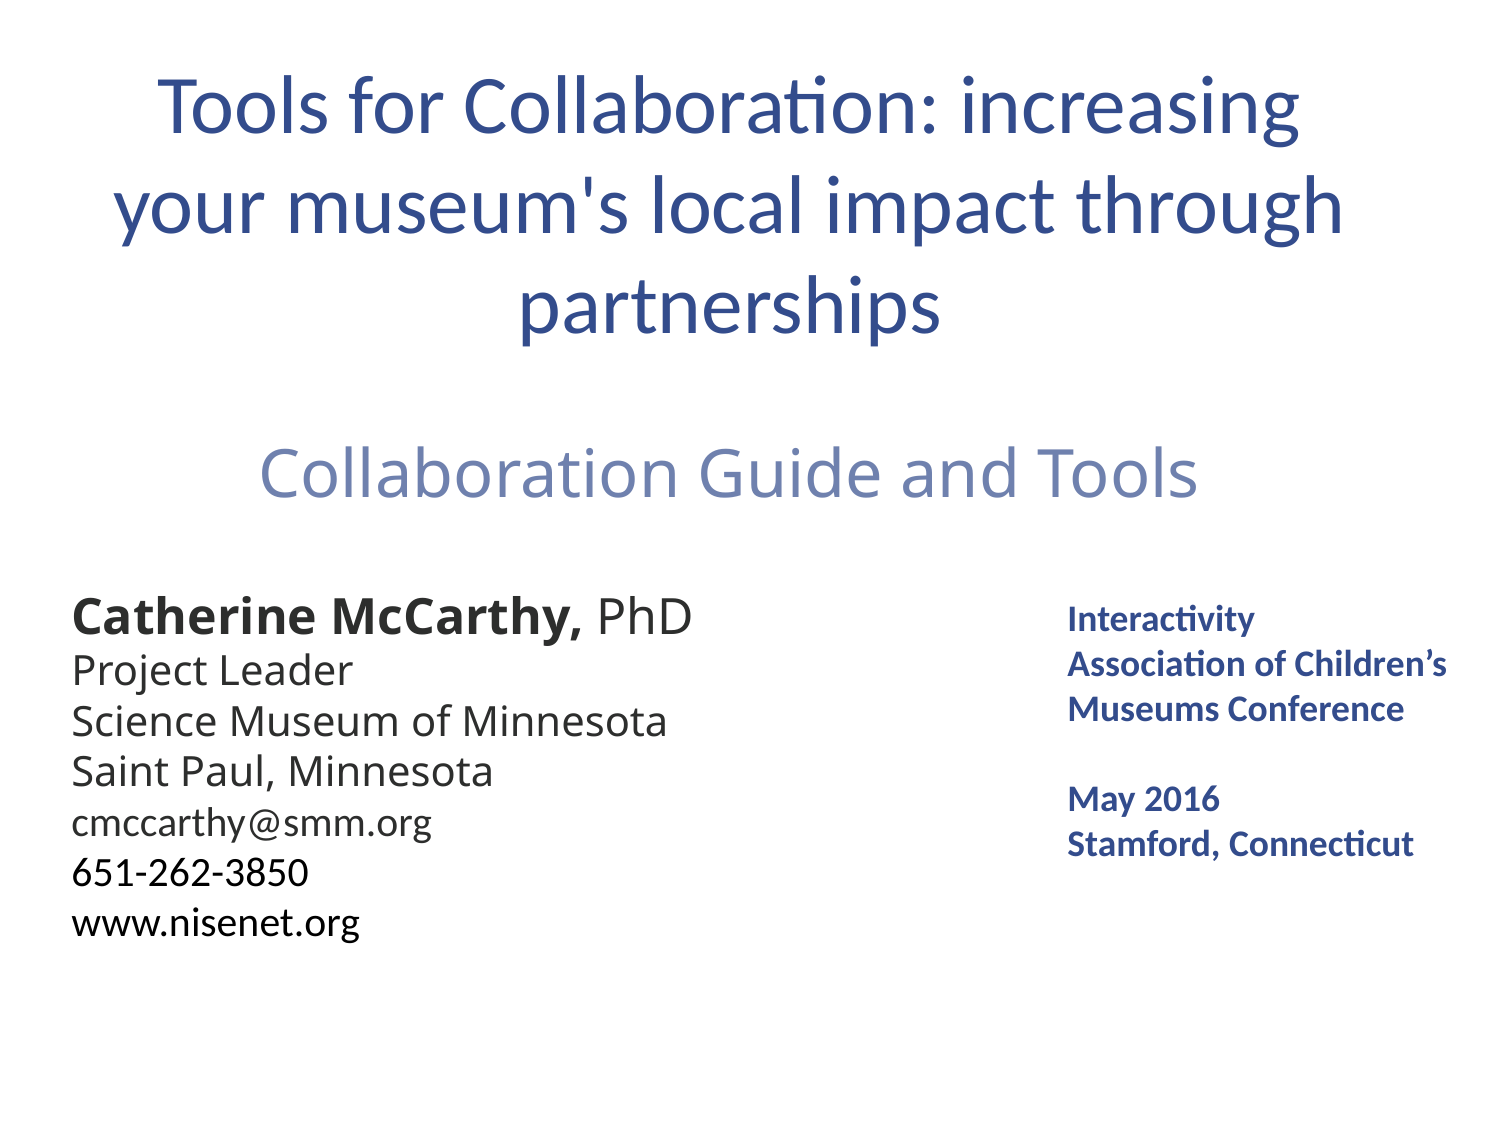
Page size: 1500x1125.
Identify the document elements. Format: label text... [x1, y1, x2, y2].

title Tools for Collaboration: increasing your museum's local impact through partnerships Collaboration Guide and Tools [56, 149, 1403, 492]
text_box Interactivity Association of Children’s Museums Conference May 2016 Stamford, Connecticut [1052, 586, 1500, 871]
text_box Catherine McCarthy, PhD Project Leader Science Museum of Minnesota Saint Paul, Minnesota cmccarthy@smm.org 651-262-3850 www.nisenet.org [56, 576, 886, 1012]
